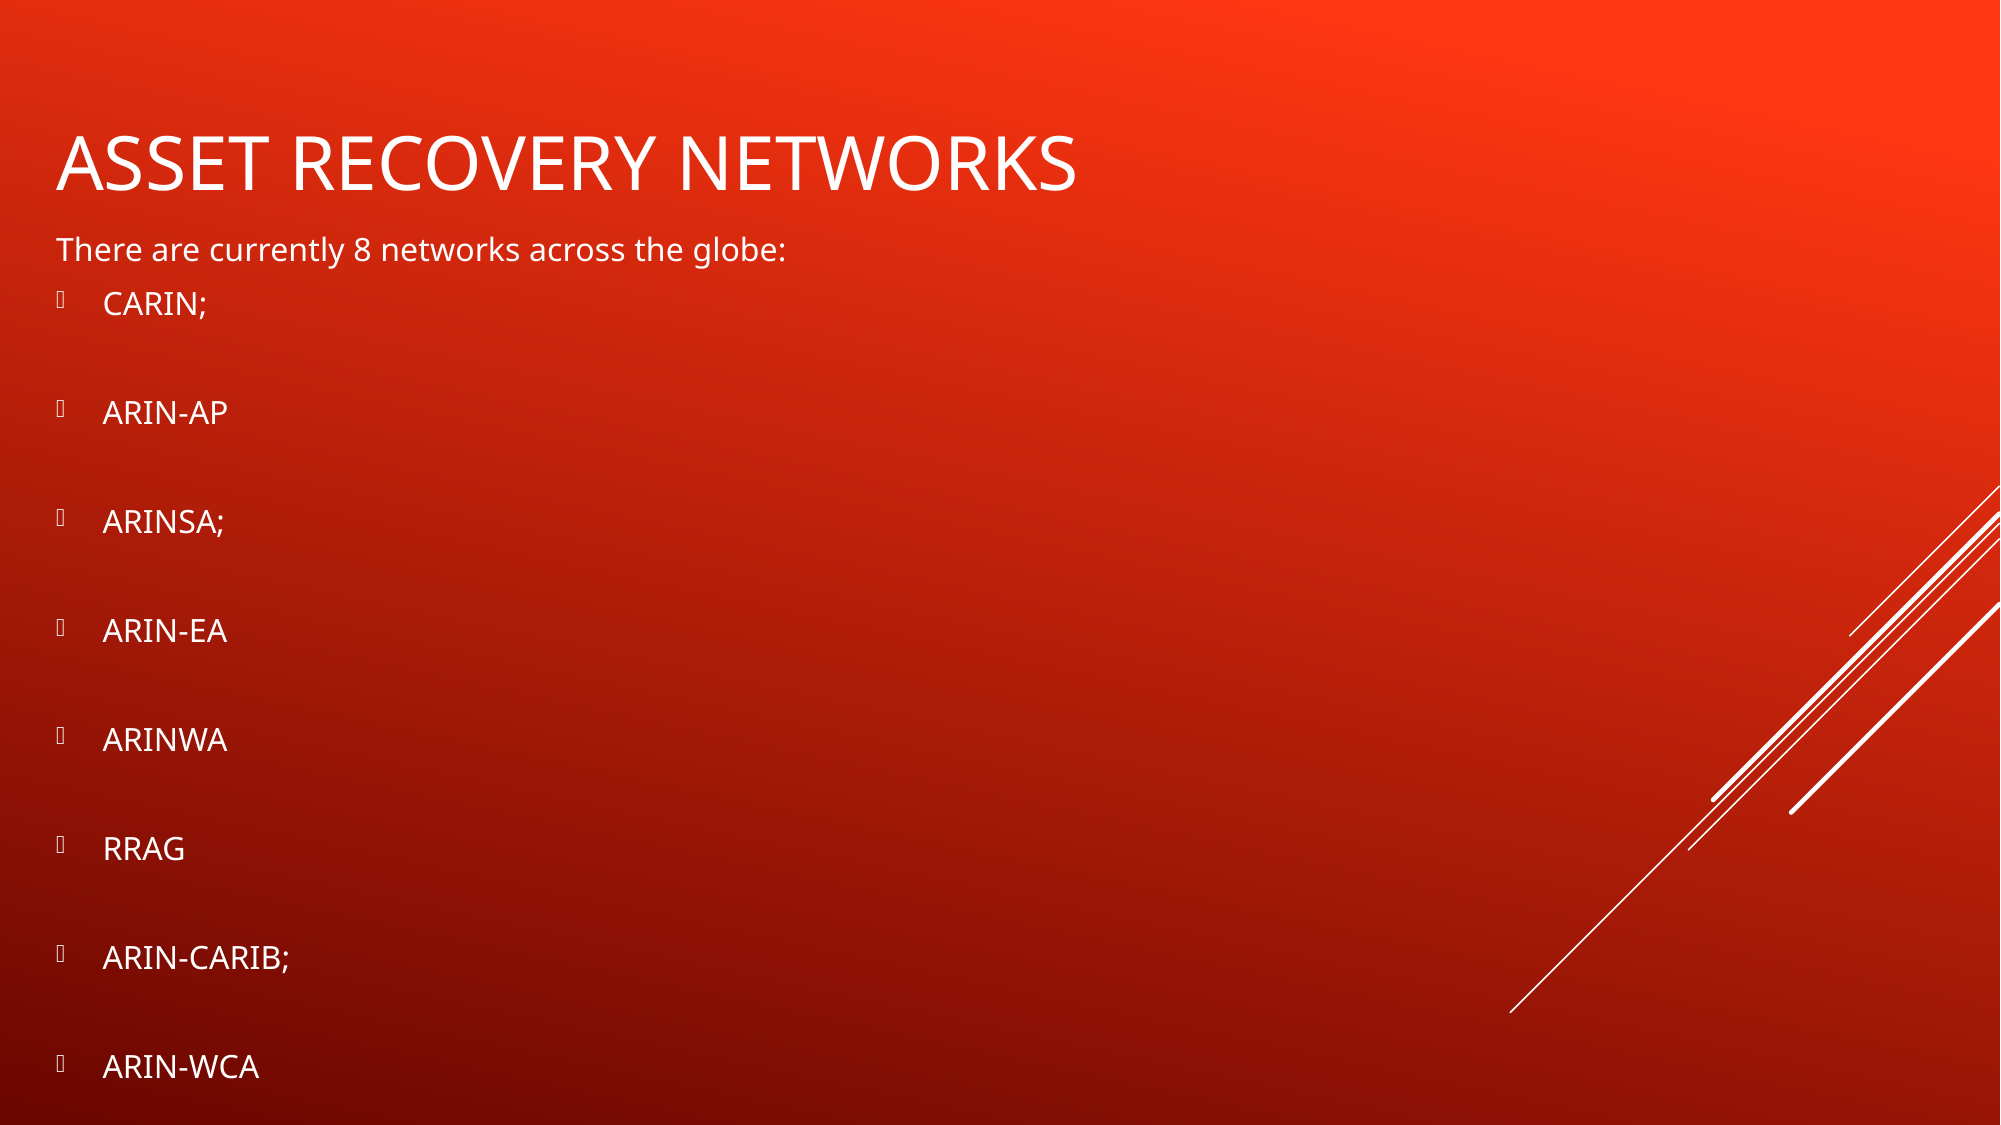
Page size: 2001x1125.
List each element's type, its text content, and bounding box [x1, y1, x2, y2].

list There are currently 8 networks across the globe: CARIN; ARIN-AP ARINSA; ARIN-EA ARINWA RRAG ARIN-CARIB; ARIN-WCA [40, 221, 1907, 1093]
title Asset Recovery Networks [40, 52, 1766, 221]
